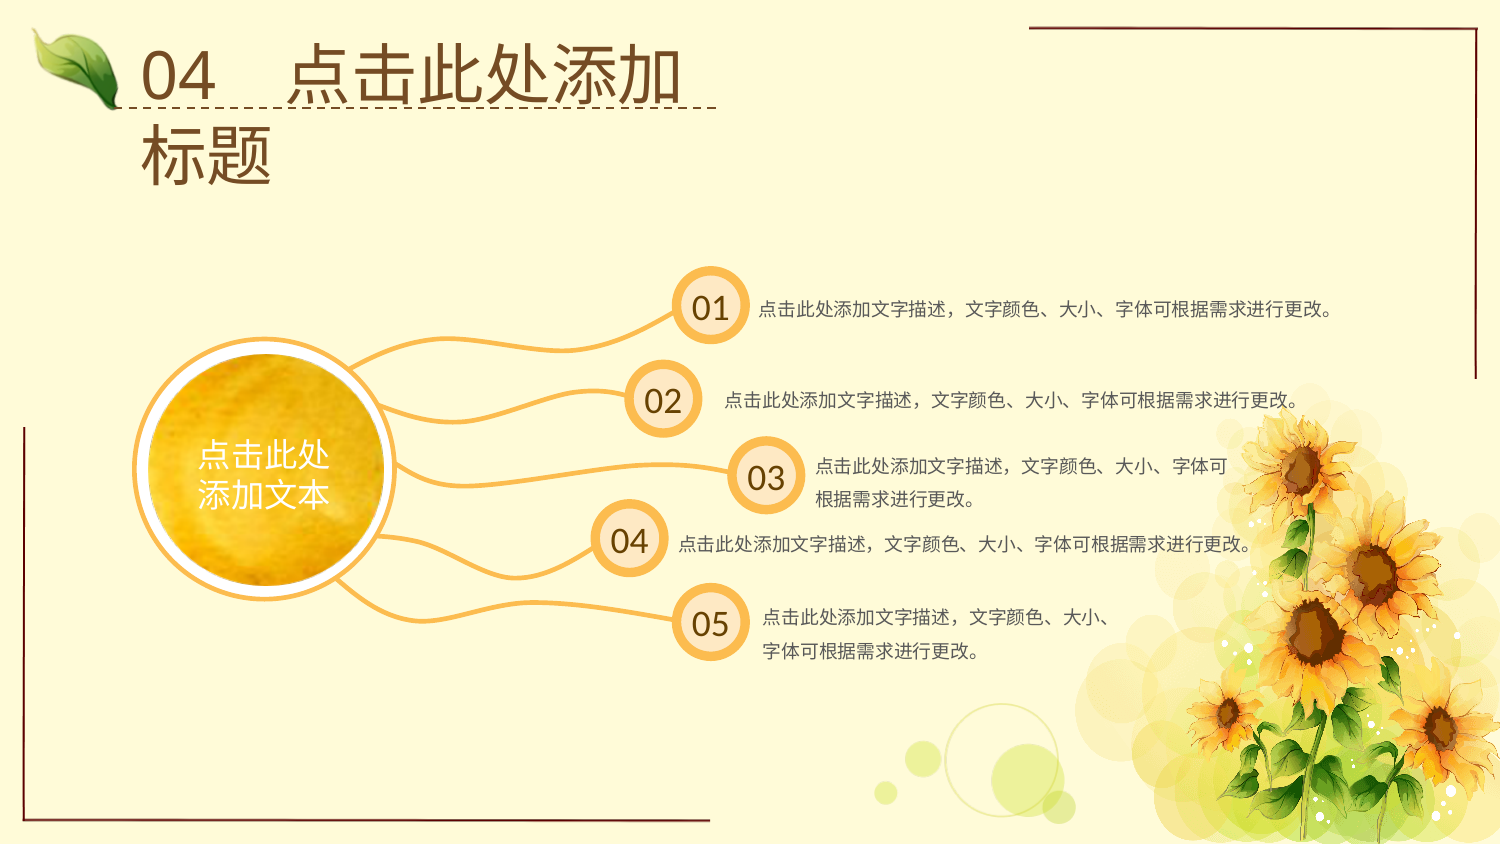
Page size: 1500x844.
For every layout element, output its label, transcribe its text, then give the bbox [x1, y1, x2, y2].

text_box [148, 354, 384, 586]
text_box 点击此处添加文字描述，文字颜色、大小、字体可根据需求进行更改。 [800, 435, 1250, 514]
text_box [385, 582, 674, 623]
text_box 点击此处添加文字描述，文字颜色、大小、字体可根据需求进行更改。 [663, 514, 1295, 563]
text_box [385, 535, 595, 580]
text_box [384, 415, 396, 521]
text_box 点击此处添加文字描述，文字颜色、大小、字体可根据需求进行更改。 [709, 370, 1320, 419]
text_box 04 [594, 502, 663, 574]
text_box [205, 586, 324, 601]
text_box [377, 310, 676, 367]
text_box 05 [675, 586, 747, 658]
text_box [201, 338, 328, 354]
text_box 03 [730, 439, 800, 511]
text_box 01 [675, 269, 743, 341]
text_box 04 点击此处添加标题 [125, 25, 767, 201]
text_box 02 [627, 363, 699, 435]
text_box 点击此处添加文字描述，文字颜色、大小、字体可根据需求进行更改。 [743, 278, 1356, 327]
text_box [384, 389, 628, 424]
text_box [133, 408, 148, 530]
text_box 点击此处添加文字描述，文字颜色、大小、字体可根据需求进行更改。 [747, 587, 1128, 670]
picture [0, 0, 1500, 844]
text_box [395, 455, 731, 488]
